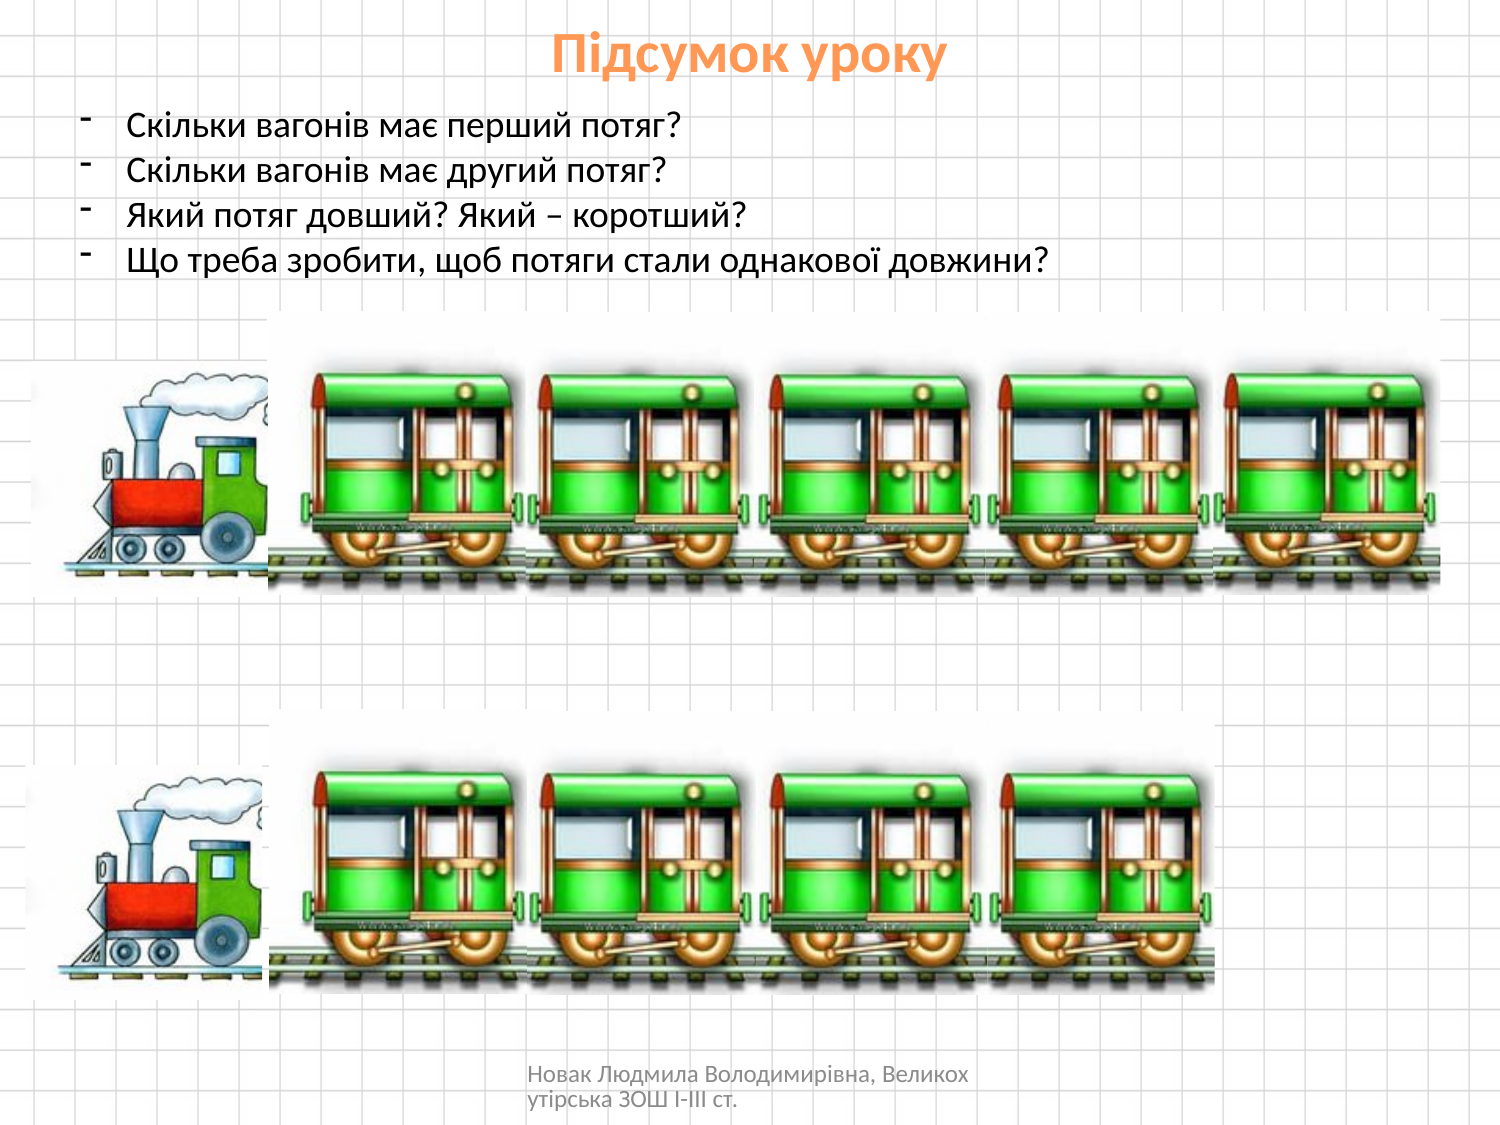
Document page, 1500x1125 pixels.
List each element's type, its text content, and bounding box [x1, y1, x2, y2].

footer Новак Людмила Володимирівна, Великохутірська ЗОШ І-ІІІ ст. [512, 1042, 988, 1103]
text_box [24, 709, 1215, 1001]
text_box Підсумок уроку [536, 6, 964, 92]
picture [1214, 310, 1441, 595]
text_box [30, 310, 1214, 597]
text_box Скільки вагонів має перший потяг? Скільки вагонів має другий потяг? Який потяг довший? Який – коротший? Що треба зробити, щоб потяги стали однакової довжини? [64, 92, 1412, 309]
